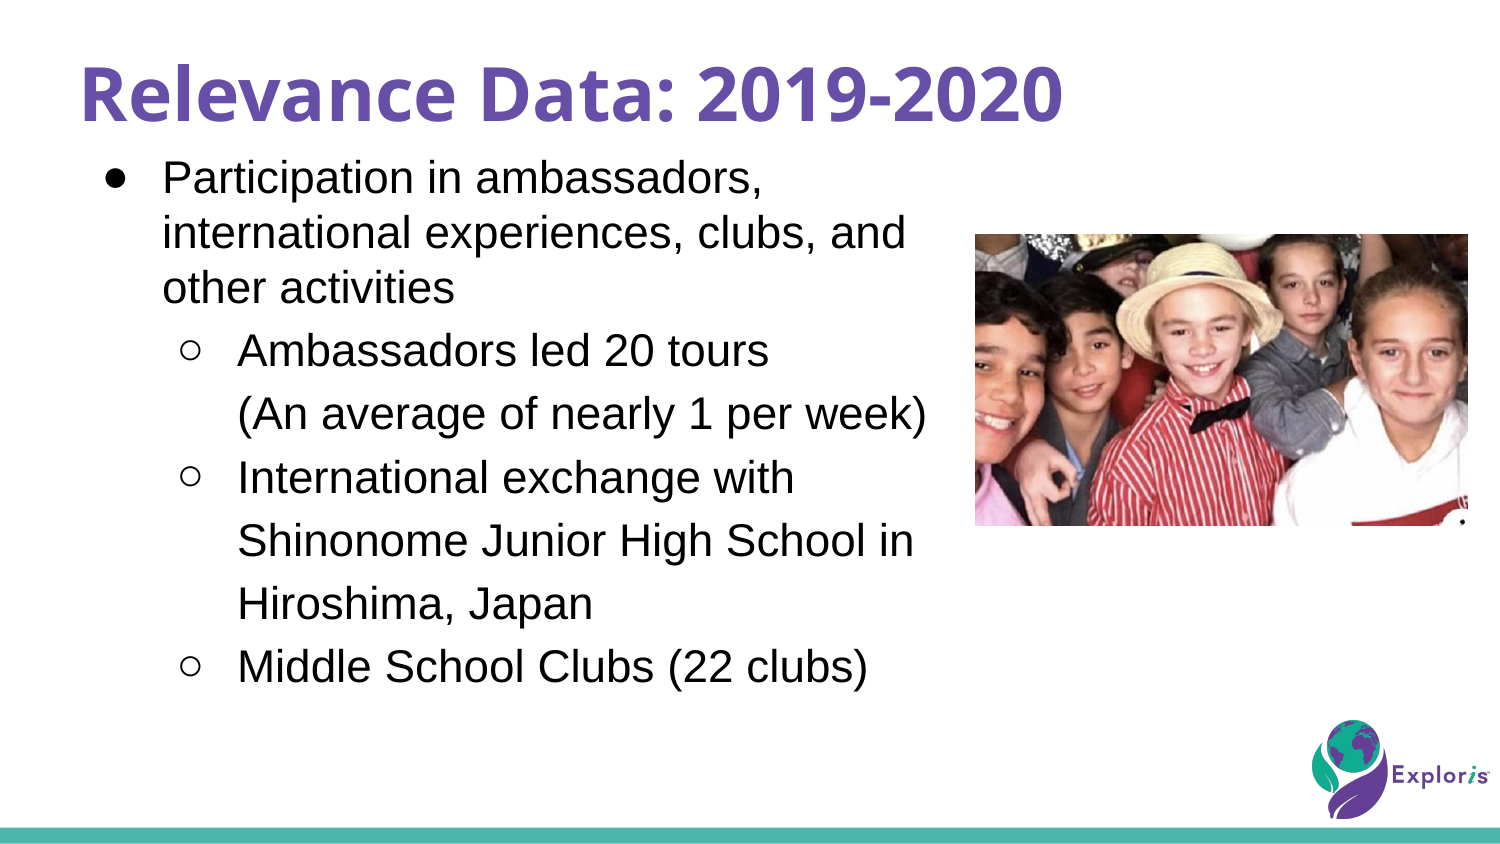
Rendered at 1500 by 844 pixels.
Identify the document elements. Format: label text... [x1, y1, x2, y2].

text_box Participation in ambassadors, international experiences, clubs, and other activities Ambassadors led 20 tours (An average of nearly 1 per week) International exchange with Shinonome Junior High School in Hiroshima, Japan Middle School Clubs (22 clubs) [72, 132, 976, 659]
picture [974, 234, 1469, 527]
picture [1312, 719, 1490, 819]
title Relevance Data: 2019-2020 [63, 31, 1437, 144]
